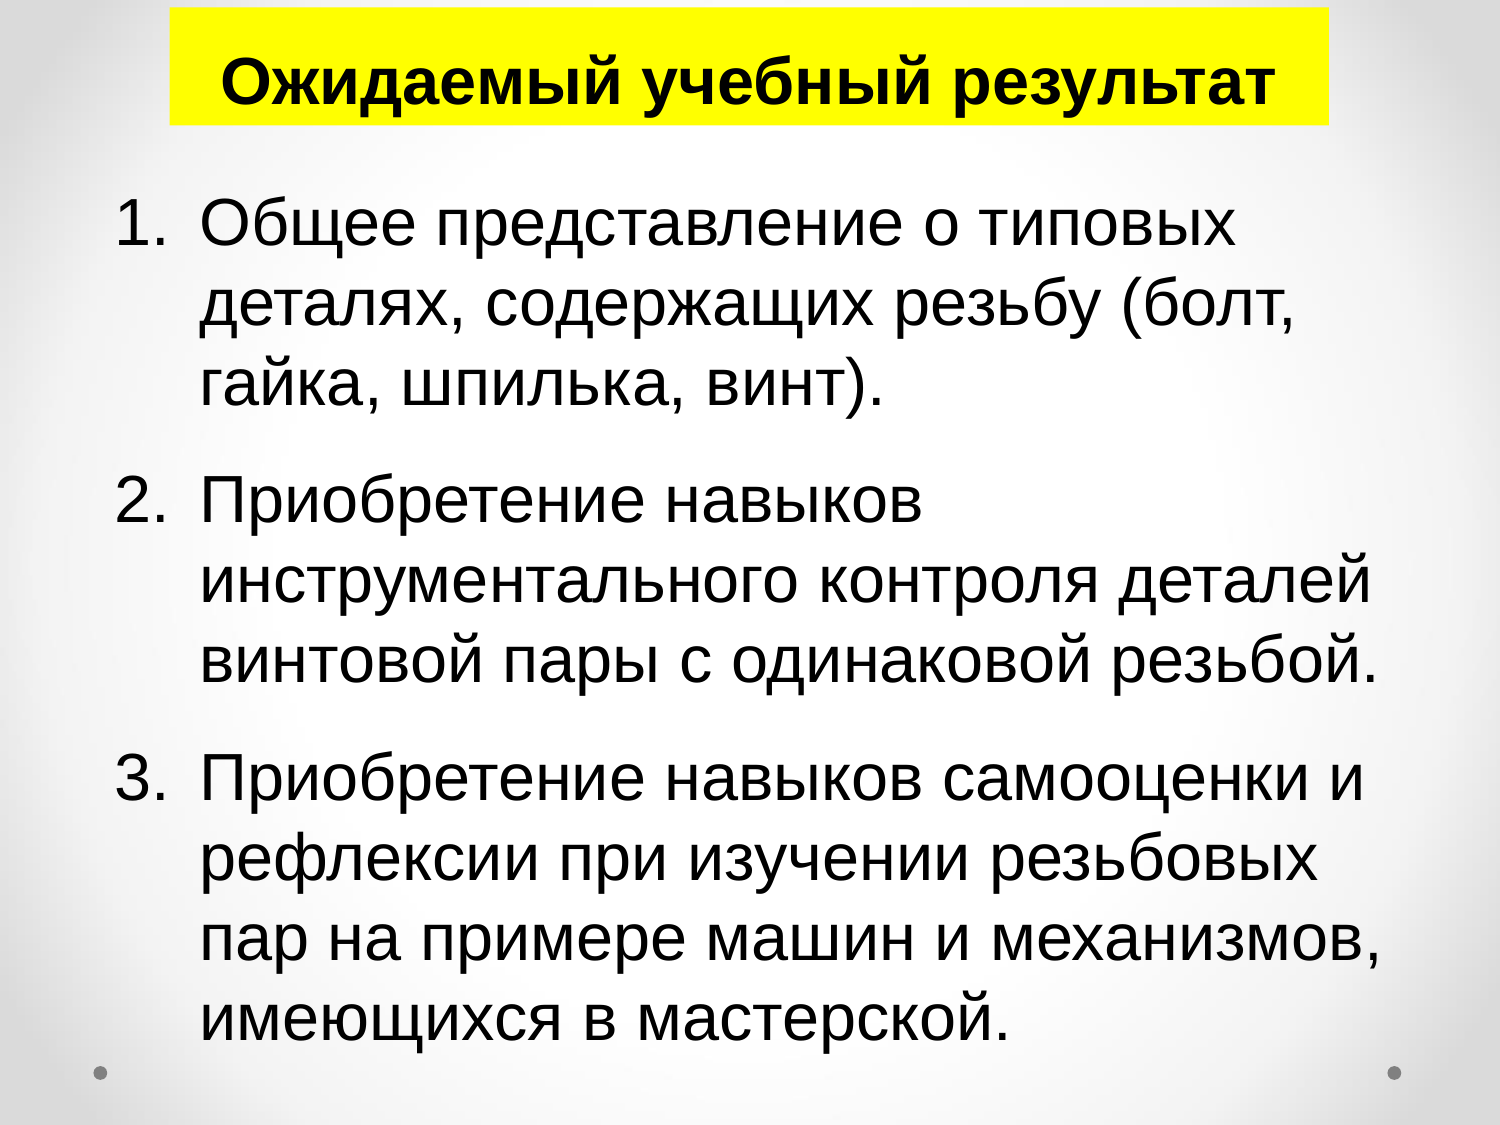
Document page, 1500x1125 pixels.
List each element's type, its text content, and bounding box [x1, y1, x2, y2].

text_box Общее представление о типовых деталях, содержащих резьбу (болт, гайка, шпилька, винт). Приобретение навыков инструментального контроля деталей винтовой пары с одинаковой резьбой. Приобретение навыков самооценки и рефлексии при изучении резьбовых пар на примере машин и механизмов, имеющихся в мастерской. [99, 171, 1450, 1061]
picture [0, 0, 1500, 1125]
title Ожидаемый учебный результат [169, 7, 1329, 126]
